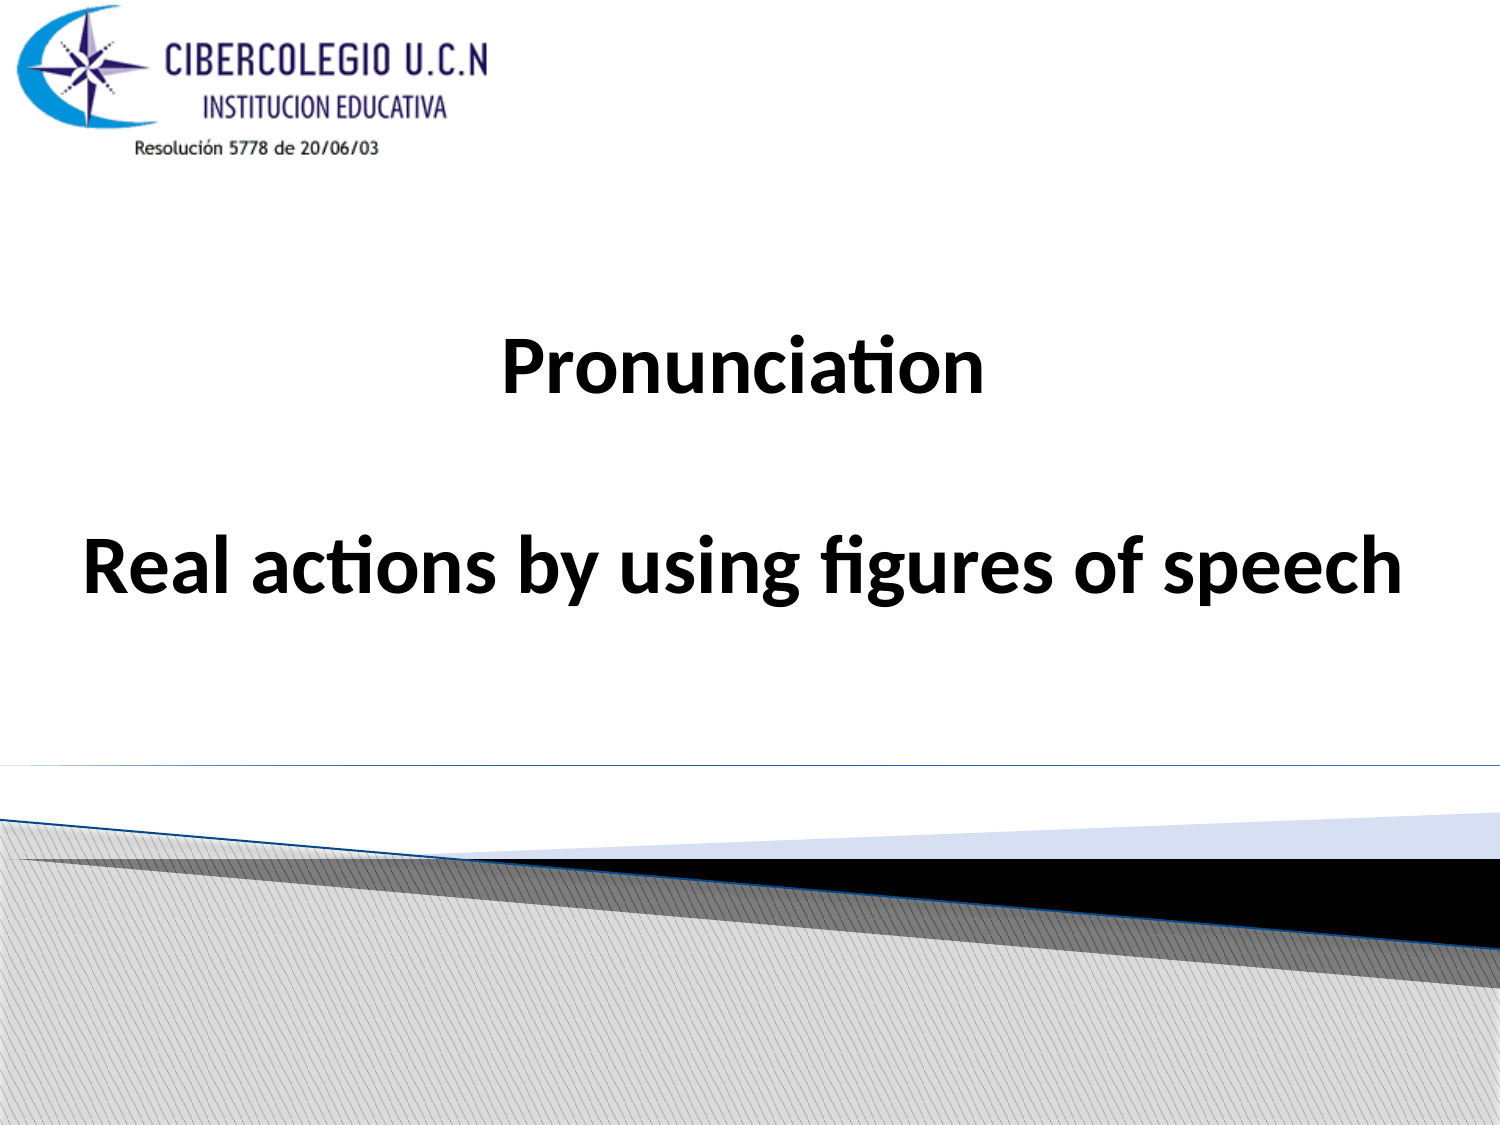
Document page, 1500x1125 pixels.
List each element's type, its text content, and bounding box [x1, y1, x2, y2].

picture [0, 0, 504, 169]
text_box Pronunciation Real actions by using figures of speech [64, 302, 1424, 618]
picture [5, 859, 1500, 989]
